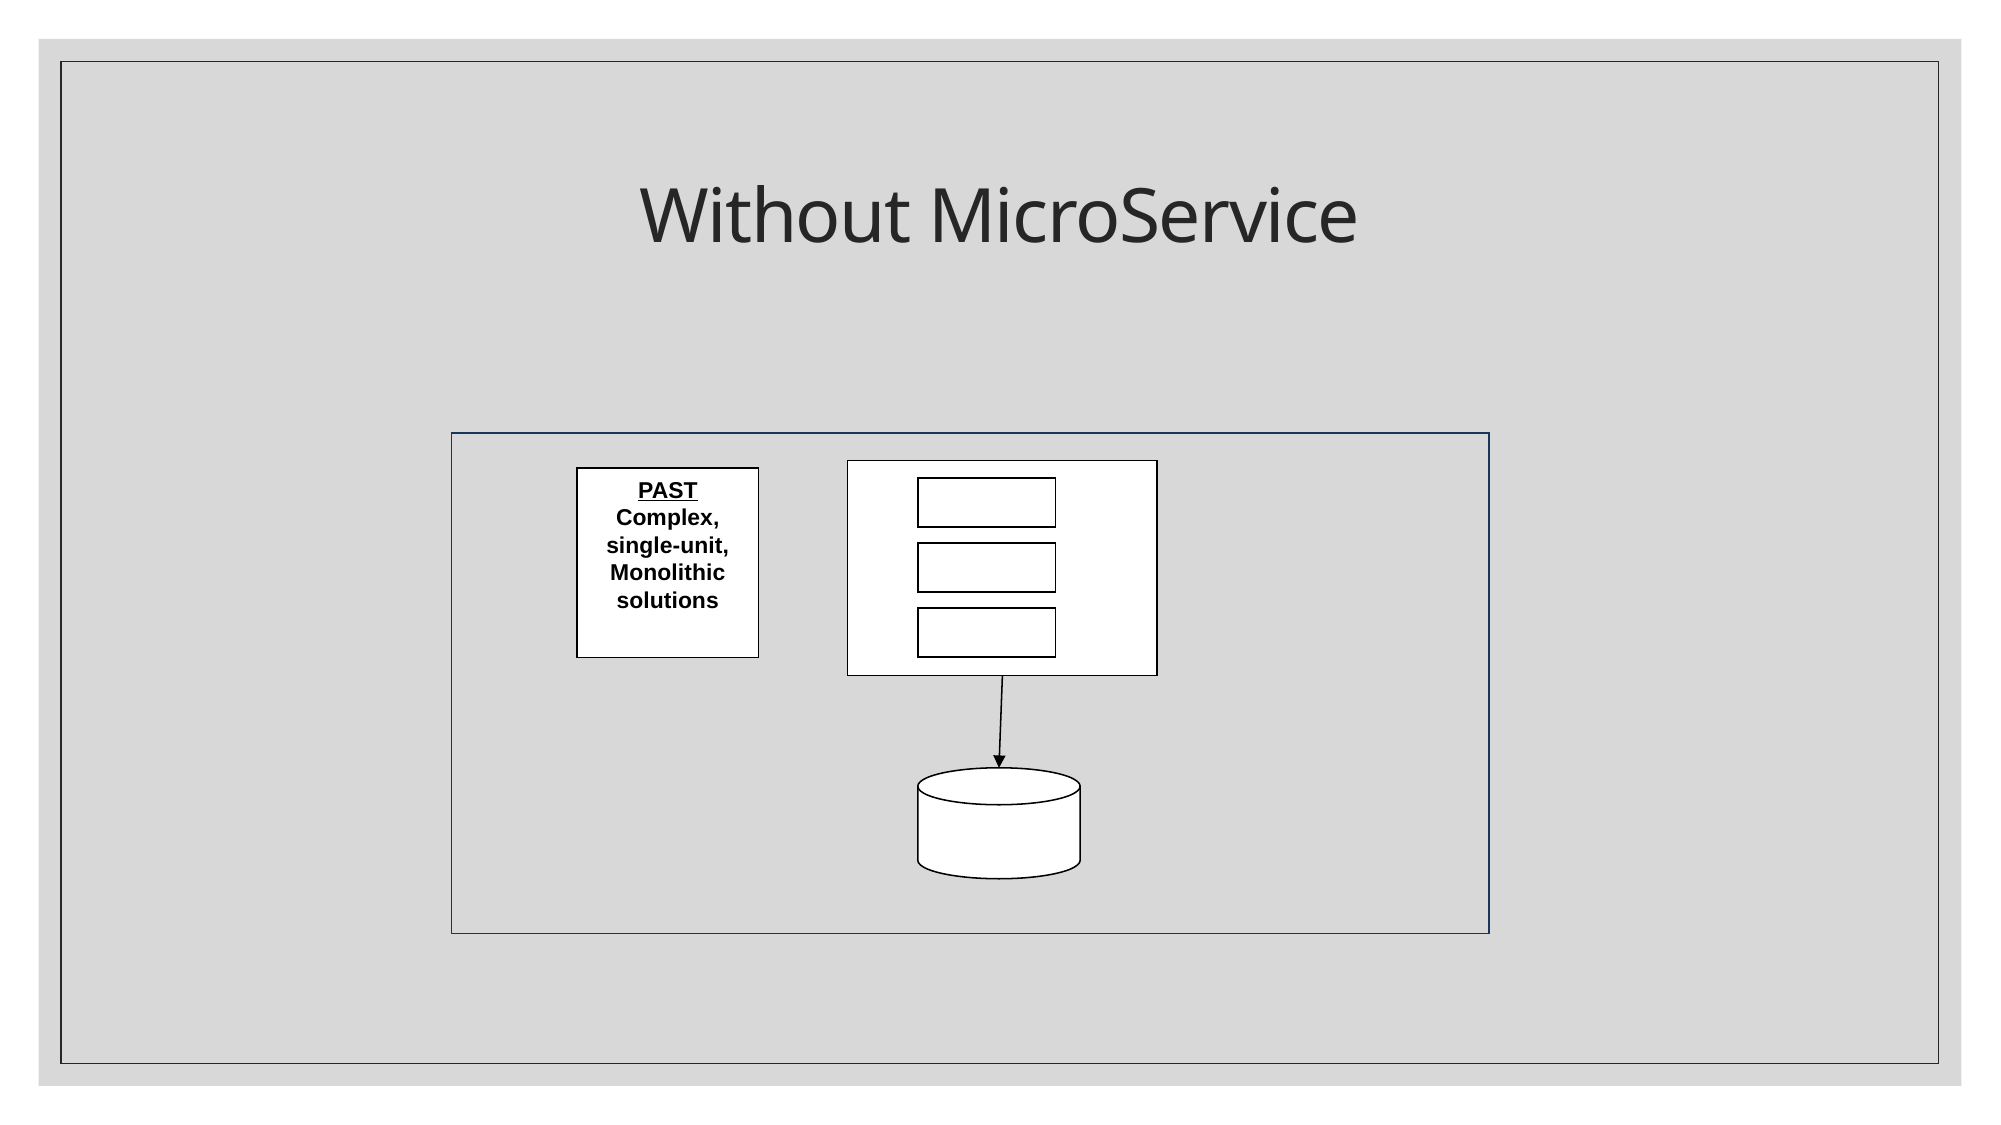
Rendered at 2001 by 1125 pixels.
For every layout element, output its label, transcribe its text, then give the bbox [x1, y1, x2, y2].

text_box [451, 432, 1489, 934]
title Without MicroService [174, 105, 1825, 331]
